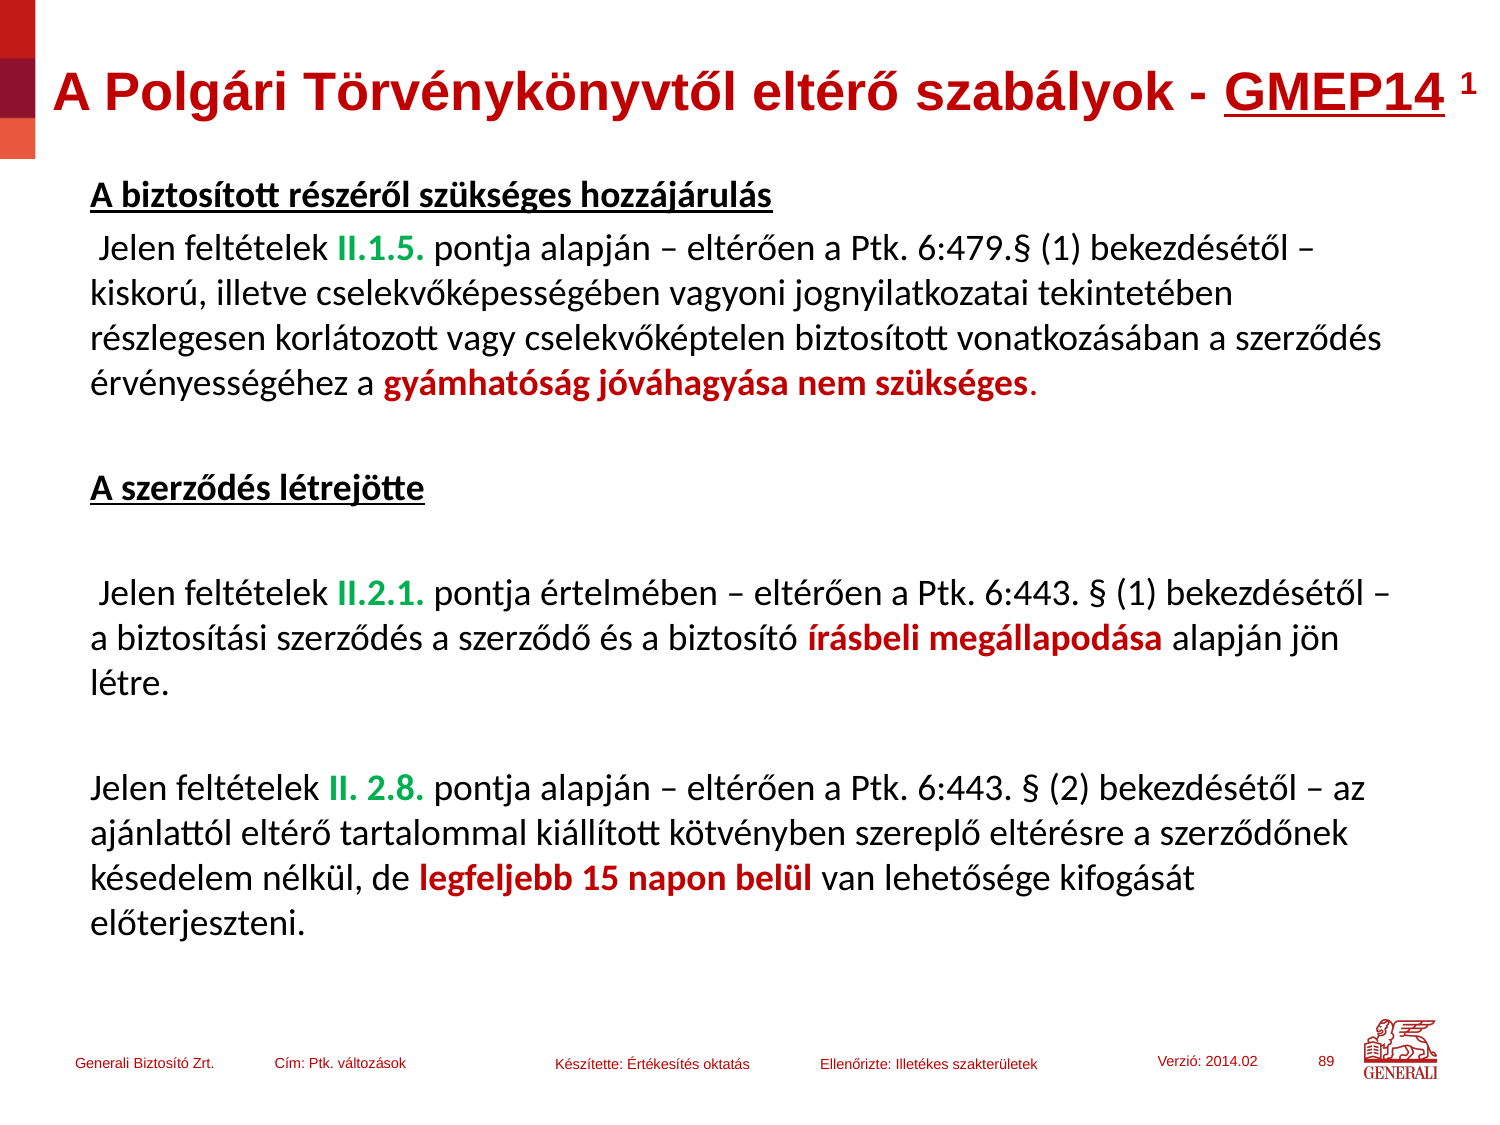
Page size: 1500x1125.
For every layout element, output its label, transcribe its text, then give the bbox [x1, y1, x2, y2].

list A biztosított részéről szükséges hozzájárulás Jelen feltételek II.1.5. pontja alapján – eltérően a Ptk. 6:479.§ (1) bekezdésétől – kiskorú, illetve cselekvőképességében vagyoni jognyilatkozatai tekintetében részlegesen korlátozott vagy cselekvőképtelen biztosított vonatkozásában a szerződés érvényességéhez a gyámhatóság jóváhagyása nem szükséges. A szerződés létrejötte Jelen feltételek II.2.1. pontja értelmében – eltérően a Ptk. 6:443. § (1) bekezdésétől – a biztosítási szerződés a szerződő és a biztosító írásbeli megállapodása alapján jön létre. Jelen feltételek II. 2.8. pontja alapján – eltérően a Ptk. 6:443. § (2) bekezdésétől – az ajánlattól eltérő tartalommal kiállított kötvényben szereplő eltérésre a szerződőnek késedelem nélkül, de legfeljebb 15 napon belül van lehetősége kifogását előterjeszteni. [74, 184, 1426, 906]
title A Polgári Törvénykönyvtől eltérő szabályok - GMEP14 1 [29, 0, 1500, 184]
